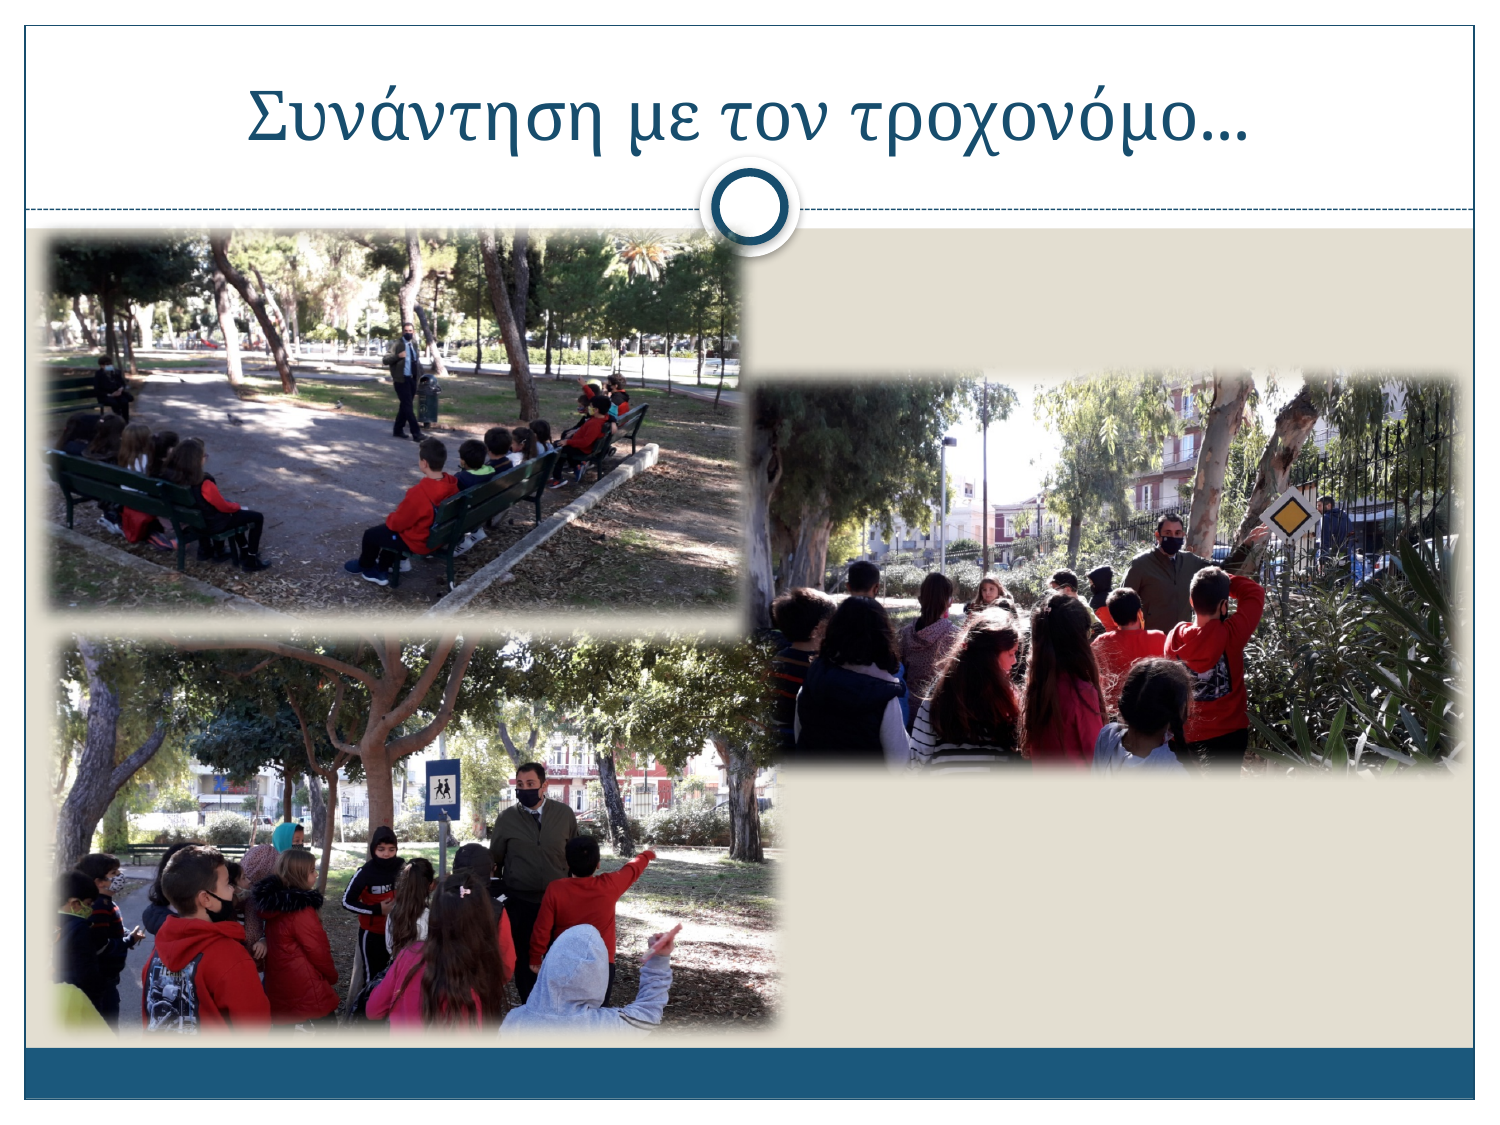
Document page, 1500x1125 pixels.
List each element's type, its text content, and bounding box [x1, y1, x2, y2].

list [29, 219, 759, 631]
picture [40, 361, 1474, 1044]
title Συνάντηση με τον τροχονόμο... [49, 37, 1450, 162]
